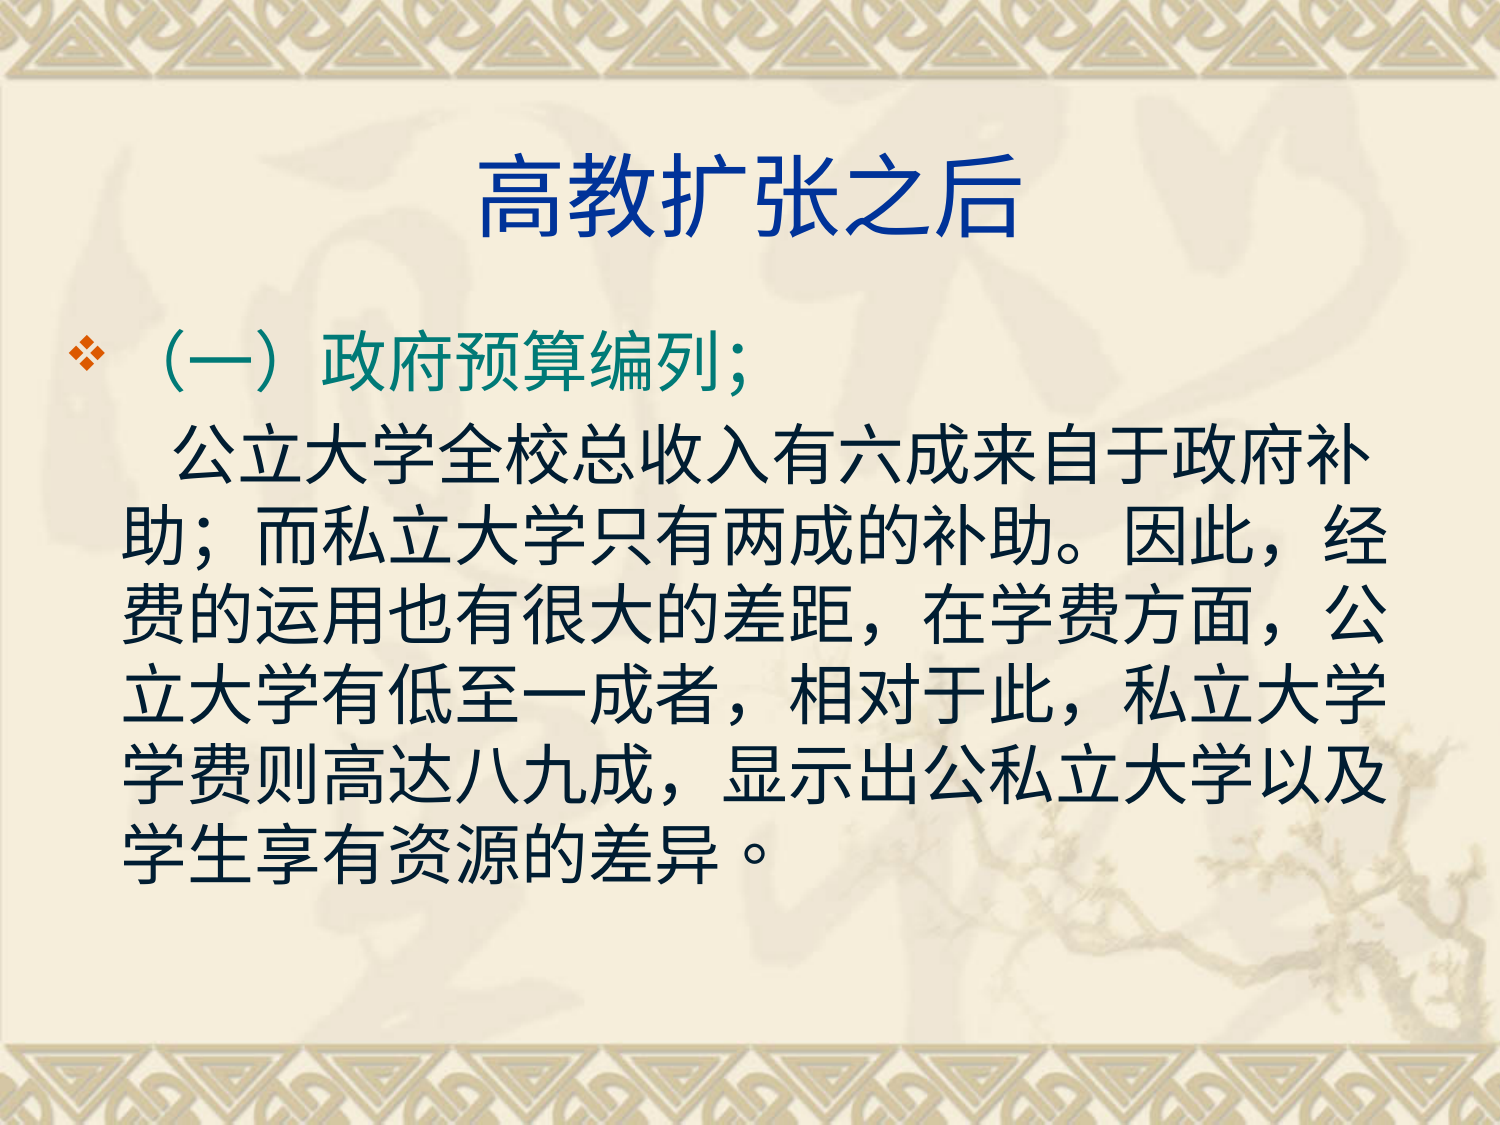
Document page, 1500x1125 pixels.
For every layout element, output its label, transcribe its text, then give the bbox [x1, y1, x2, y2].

title 高教扩张之后 [49, 99, 1451, 288]
picture [0, 0, 1500, 1125]
list （一）政府预算编列； 公立大学全校总收入有六成来自于政府补助；而私立大学只有两成的补助。因此，经费的运用也有很大的差距，在学费方面，公立大学有低至一成者，相对于此，私立大学学费则高达八九成，显示出公私立大学以及学生享有资源的差异。 [49, 312, 1451, 1001]
